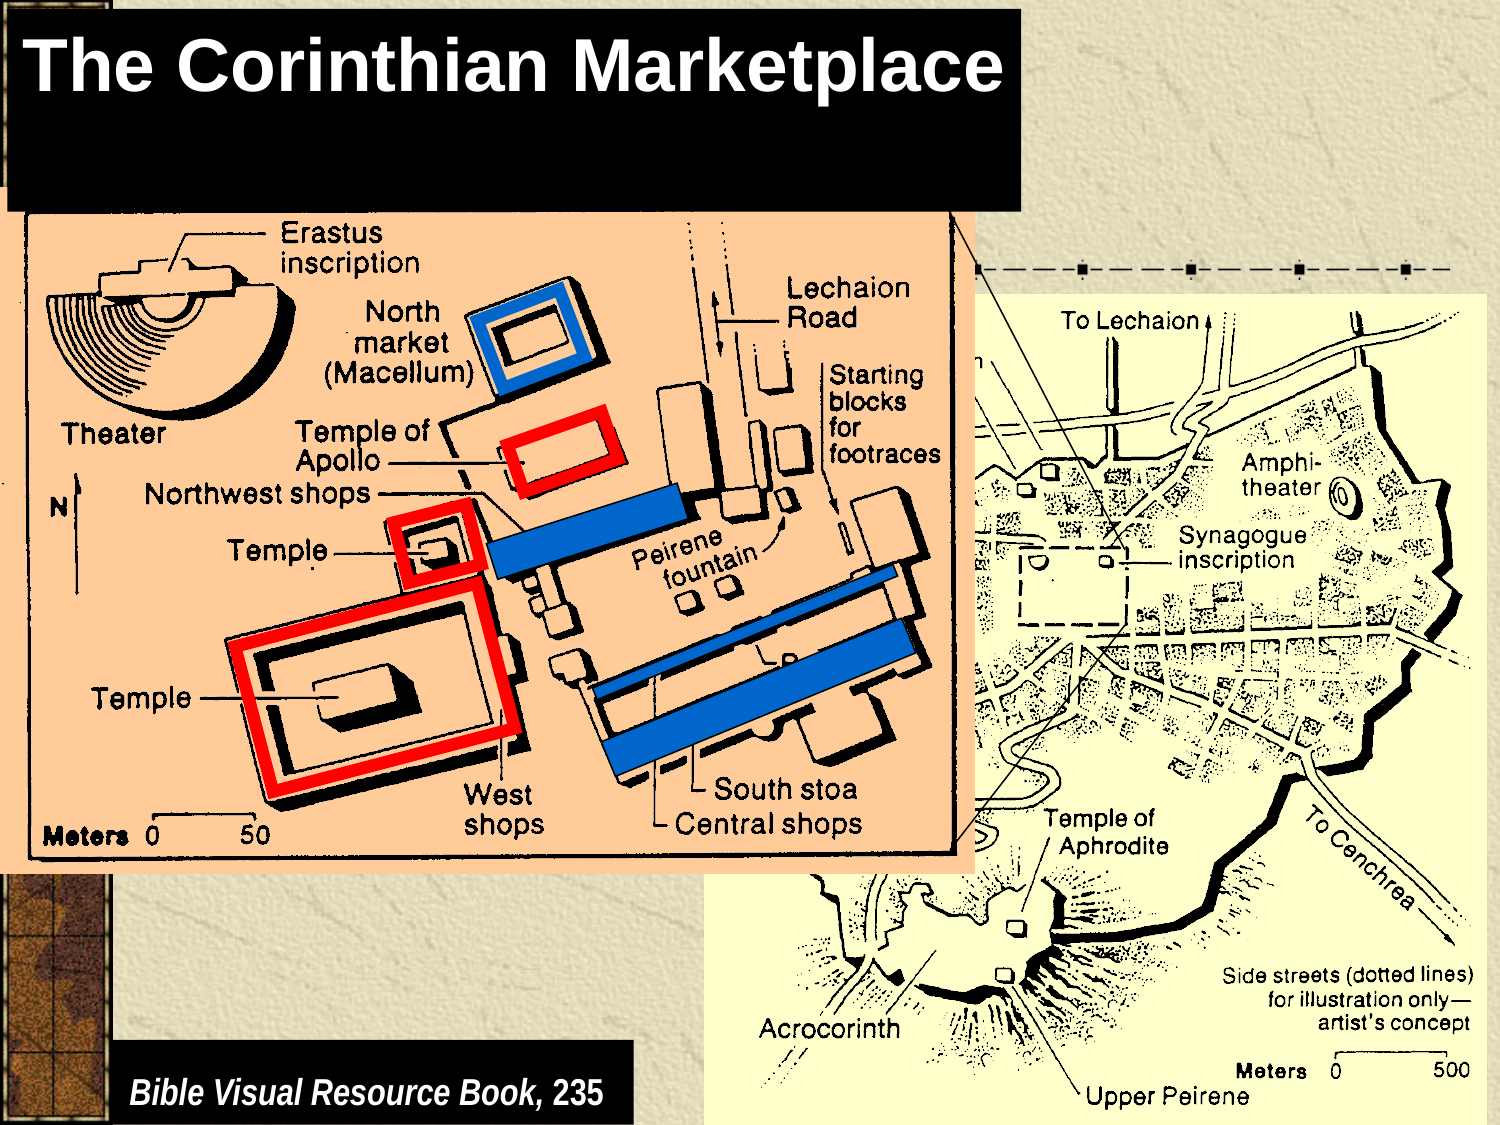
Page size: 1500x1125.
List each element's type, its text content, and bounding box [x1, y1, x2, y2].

text_box Bible Visual Resource Book, 235 [112, 1039, 634, 1125]
title The Corinthian Marketplace [7, 8, 1022, 212]
picture [0, 0, 1500, 1125]
